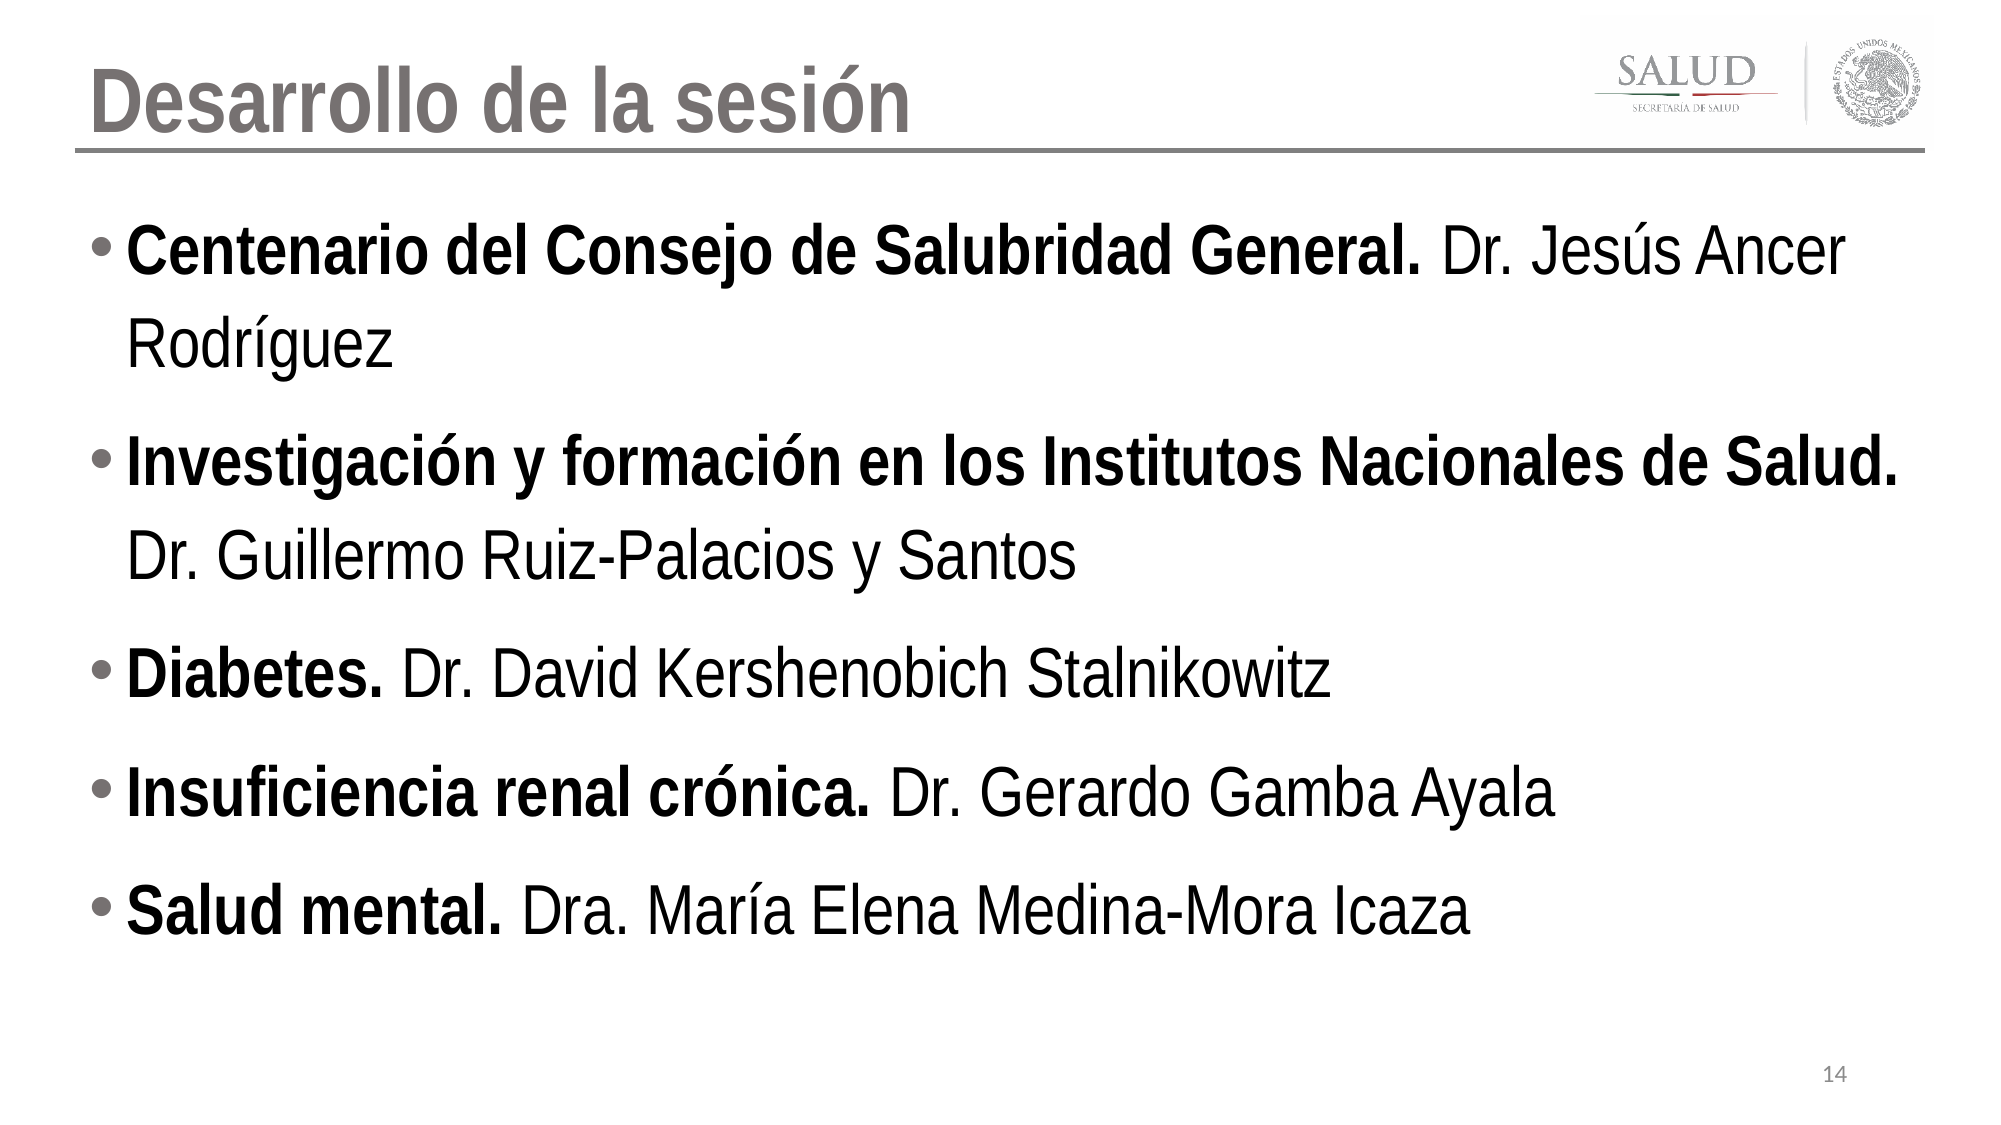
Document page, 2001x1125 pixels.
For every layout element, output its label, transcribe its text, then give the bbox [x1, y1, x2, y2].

text_box Desarrollo de la sesión [74, 48, 1186, 145]
text_box Centenario del Consejo de Salubridad General. Dr. Jesús Ancer Rodríguez Investigación y formación en los Institutos Nacionales de Salud. Dr. Guillermo Ruiz-Palacios y Santos Diabetes. Dr. David Kershenobich Stalnikowitz Insuficiencia renal crónica. Dr. Gerardo Gamba Ayala Salud mental. Dra. María Elena Medina-Mora Icaza [74, 187, 1934, 1007]
picture [1580, 15, 1934, 151]
slide_number 14 [1412, 1042, 1863, 1103]
